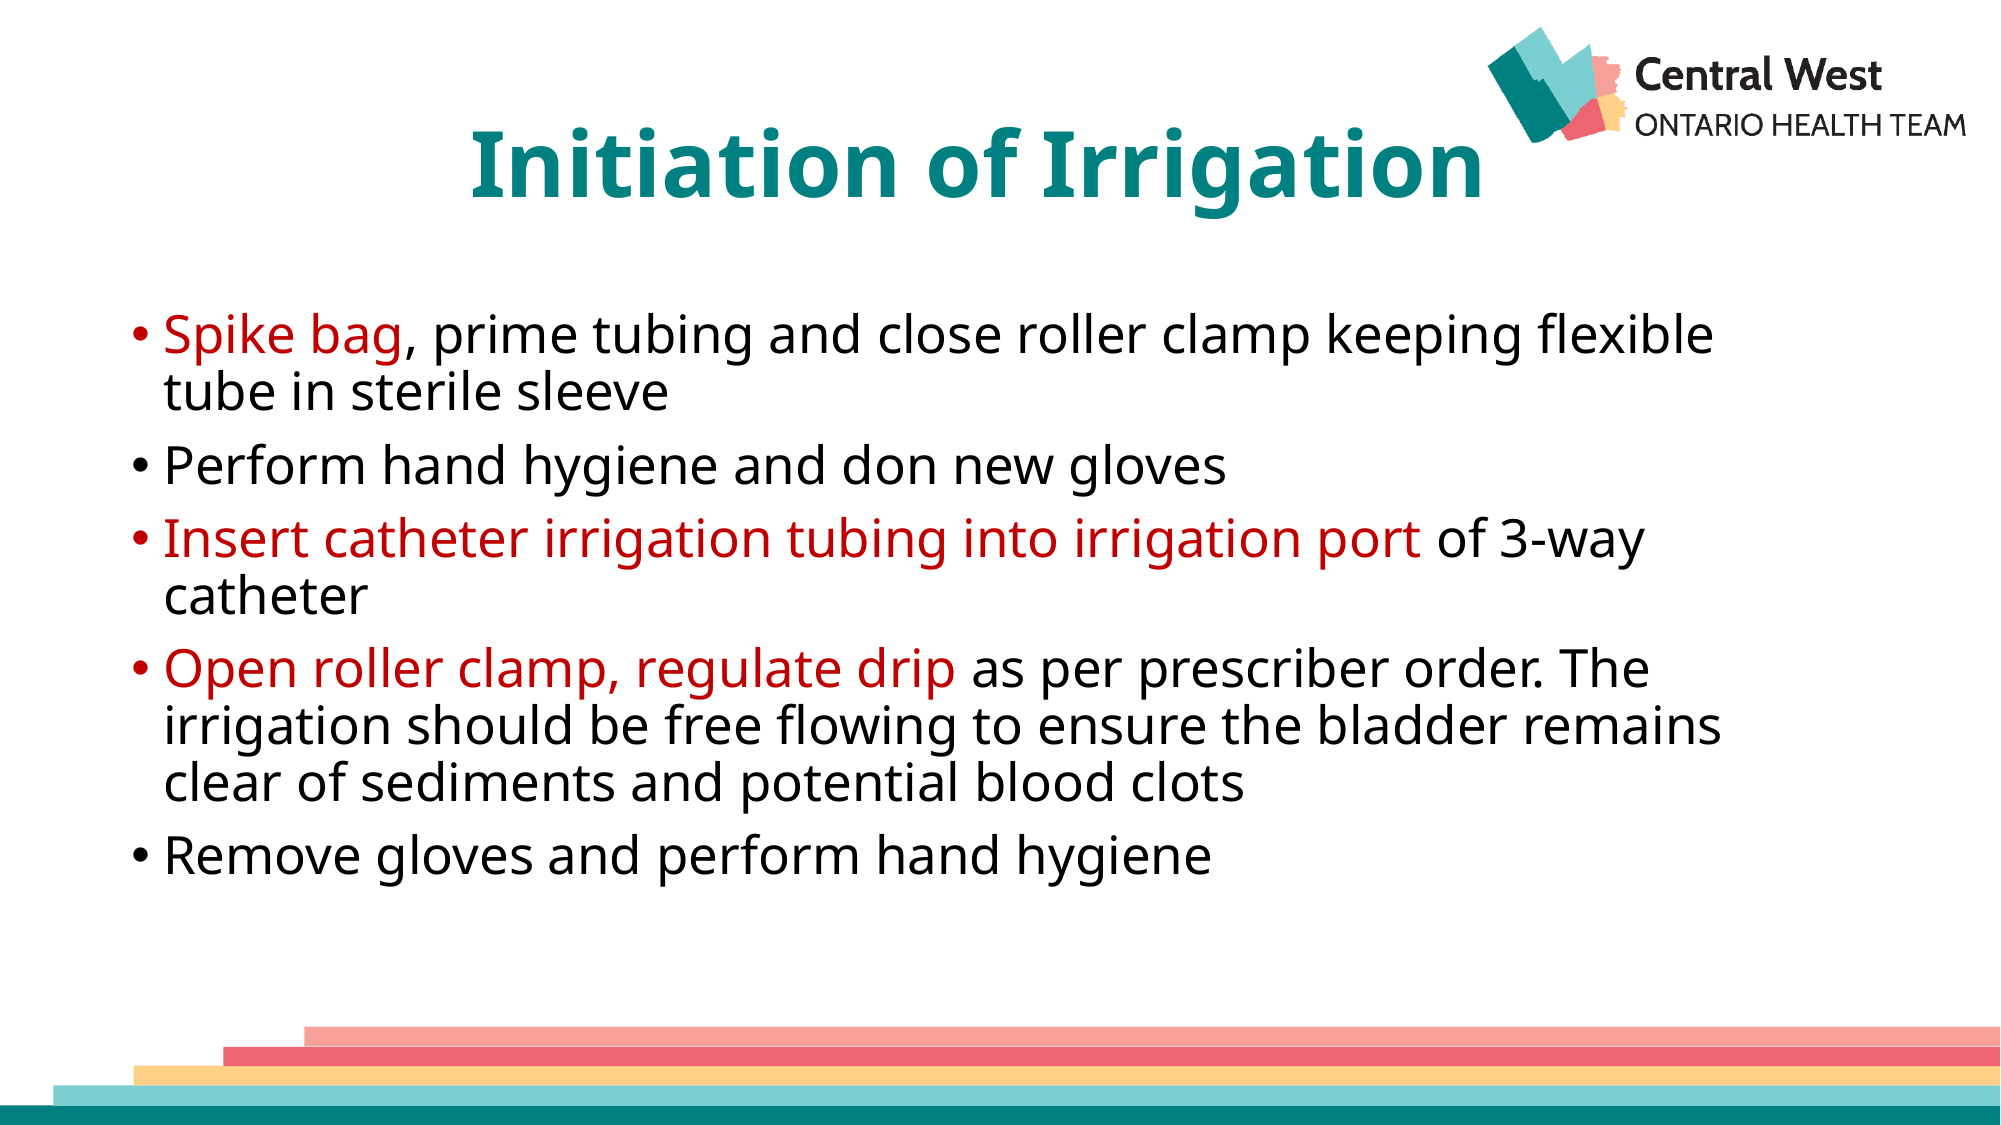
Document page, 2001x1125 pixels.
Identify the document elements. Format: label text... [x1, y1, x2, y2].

list Spike bag, prime tubing and close roller clamp keeping flexible tube in sterile sleeve Perform hand hygiene and don new gloves Insert catheter irrigation tubing into irrigation port of 3-way catheter Open roller clamp, regulate drip as per prescriber order. The irrigation should be free flowing to ensure the bladder remains clear of sediments and potential blood clots Remove gloves and perform hand hygiene [116, 229, 1842, 896]
title Initiation of Irrigation [116, 106, 1842, 229]
picture [1487, 26, 1967, 143]
